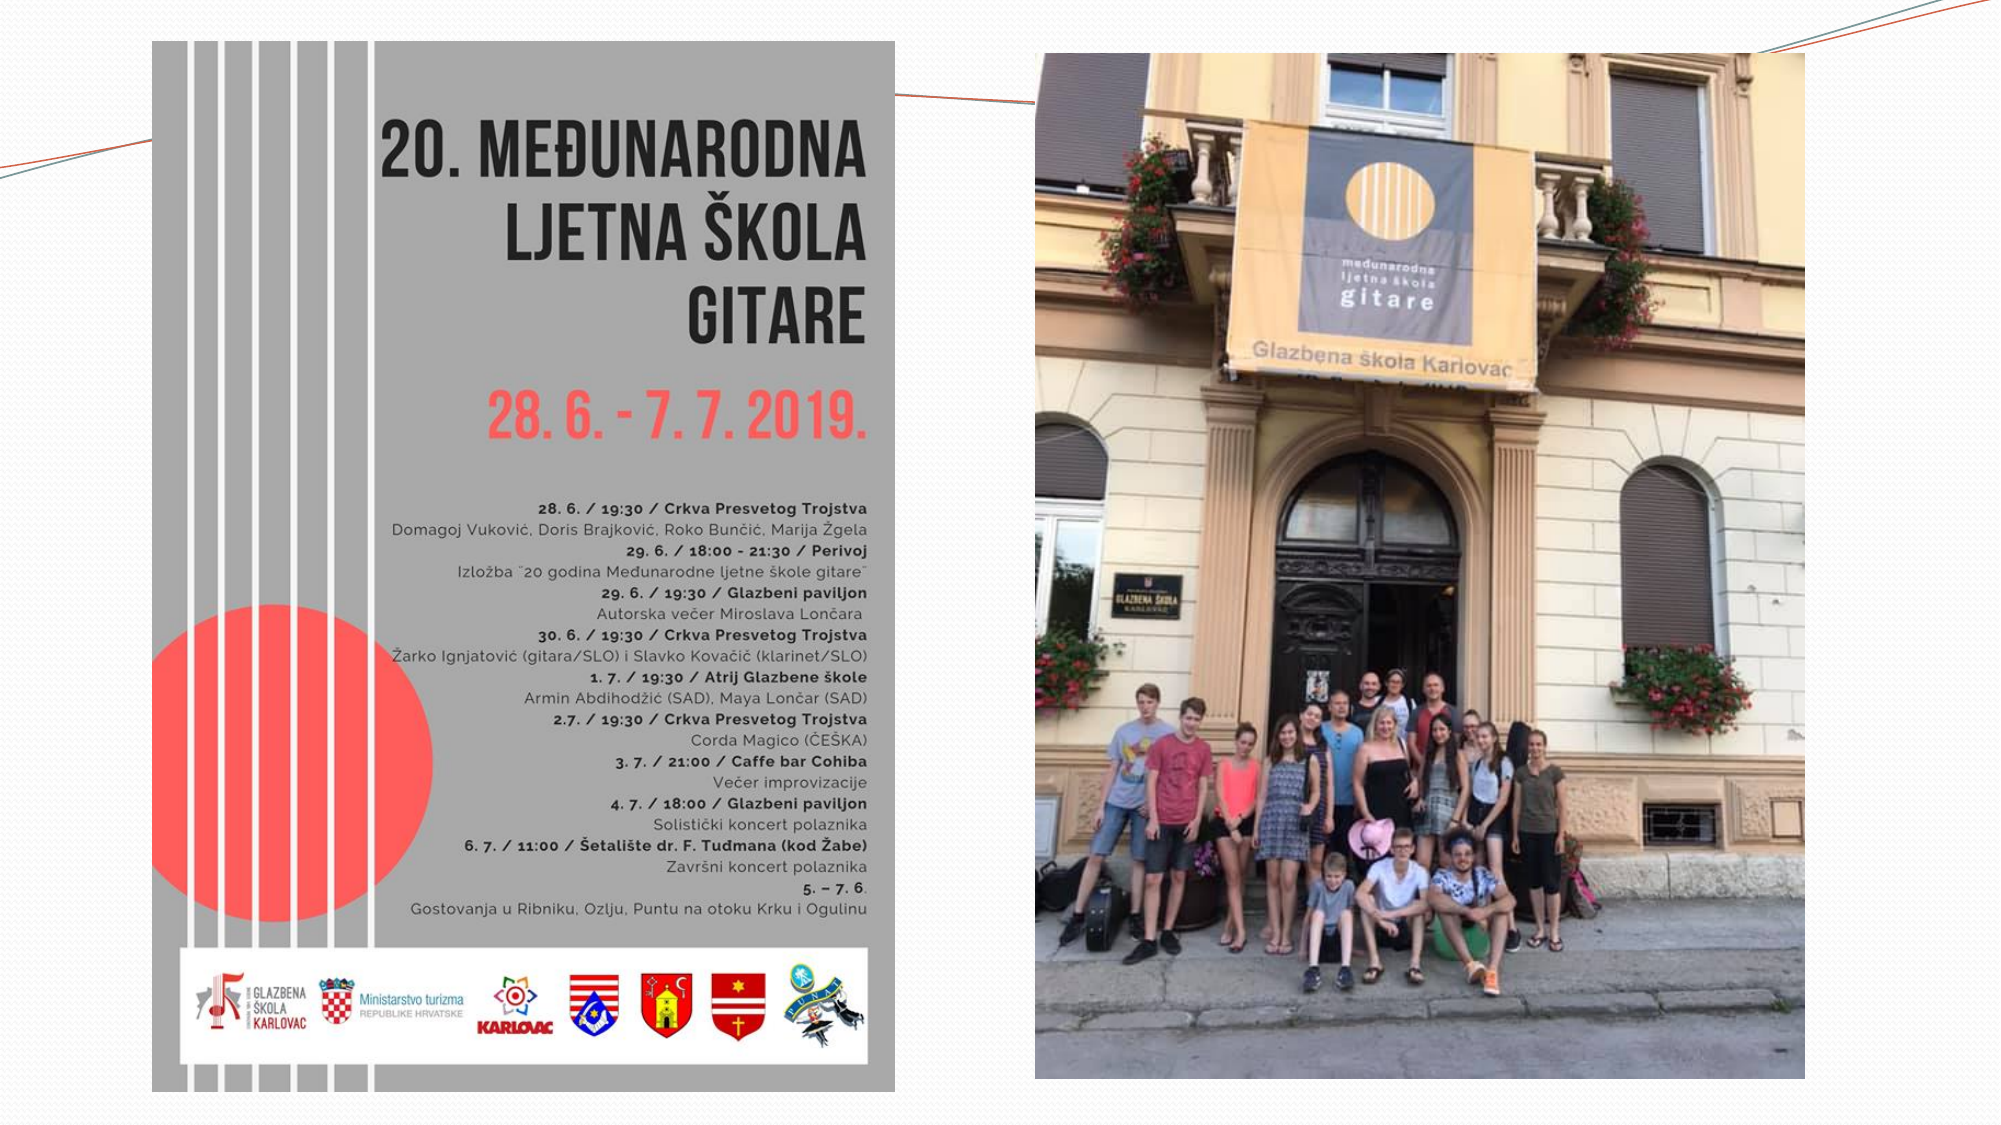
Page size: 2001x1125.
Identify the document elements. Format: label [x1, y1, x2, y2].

picture [1035, 53, 1805, 1080]
picture [151, 40, 895, 1093]
